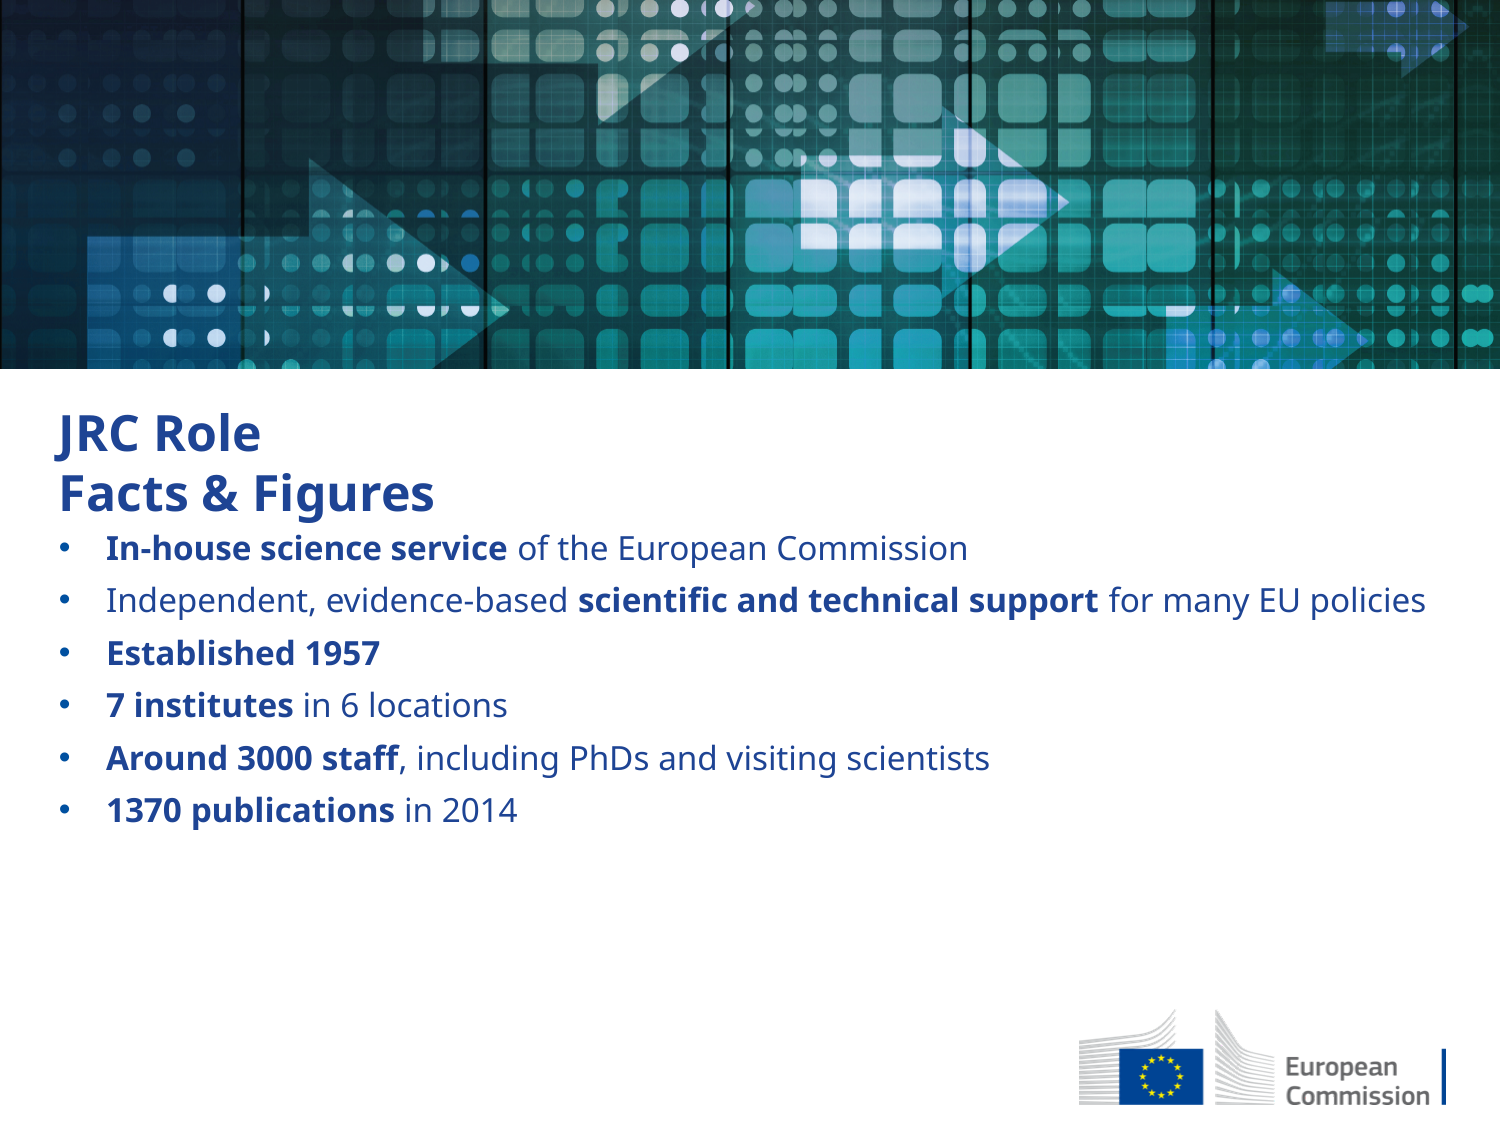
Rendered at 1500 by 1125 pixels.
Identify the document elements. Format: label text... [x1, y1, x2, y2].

picture [1284, 362, 1299, 370]
list In-house science service of the European Commission Independent, evidence-based scientific and technical support for many EU policies Established 1957 7 institutes in 6 locations Around 3000 staff, including PhDs and visiting scientists 1370 publications in 2014 [0, 468, 1500, 1125]
title JRC Role Facts & Figures [0, 377, 1500, 468]
picture [0, 0, 1500, 370]
